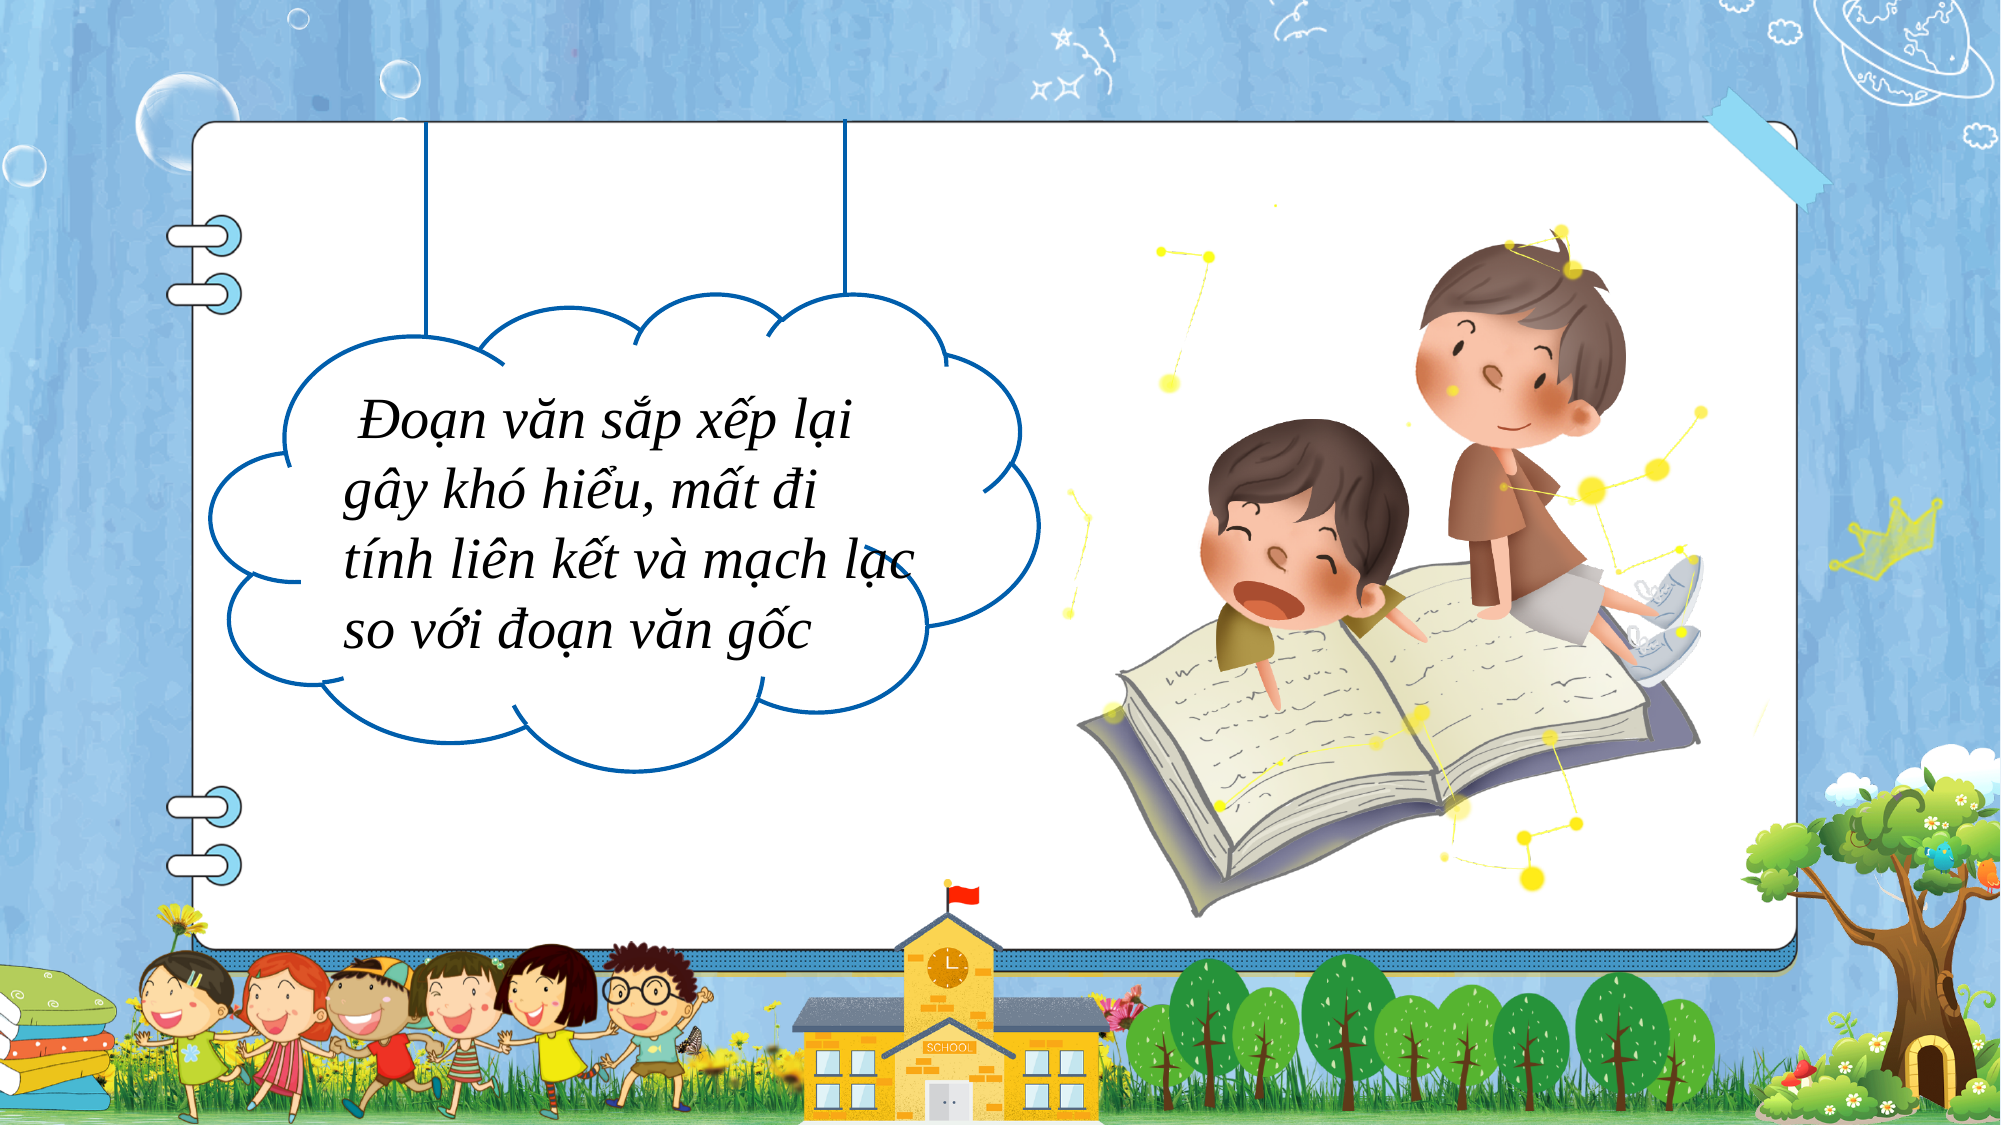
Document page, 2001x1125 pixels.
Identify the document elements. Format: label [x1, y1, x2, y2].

text_box [210, 118, 1039, 770]
picture [0, 0, 2001, 1125]
text_box [1, 0, 2000, 903]
